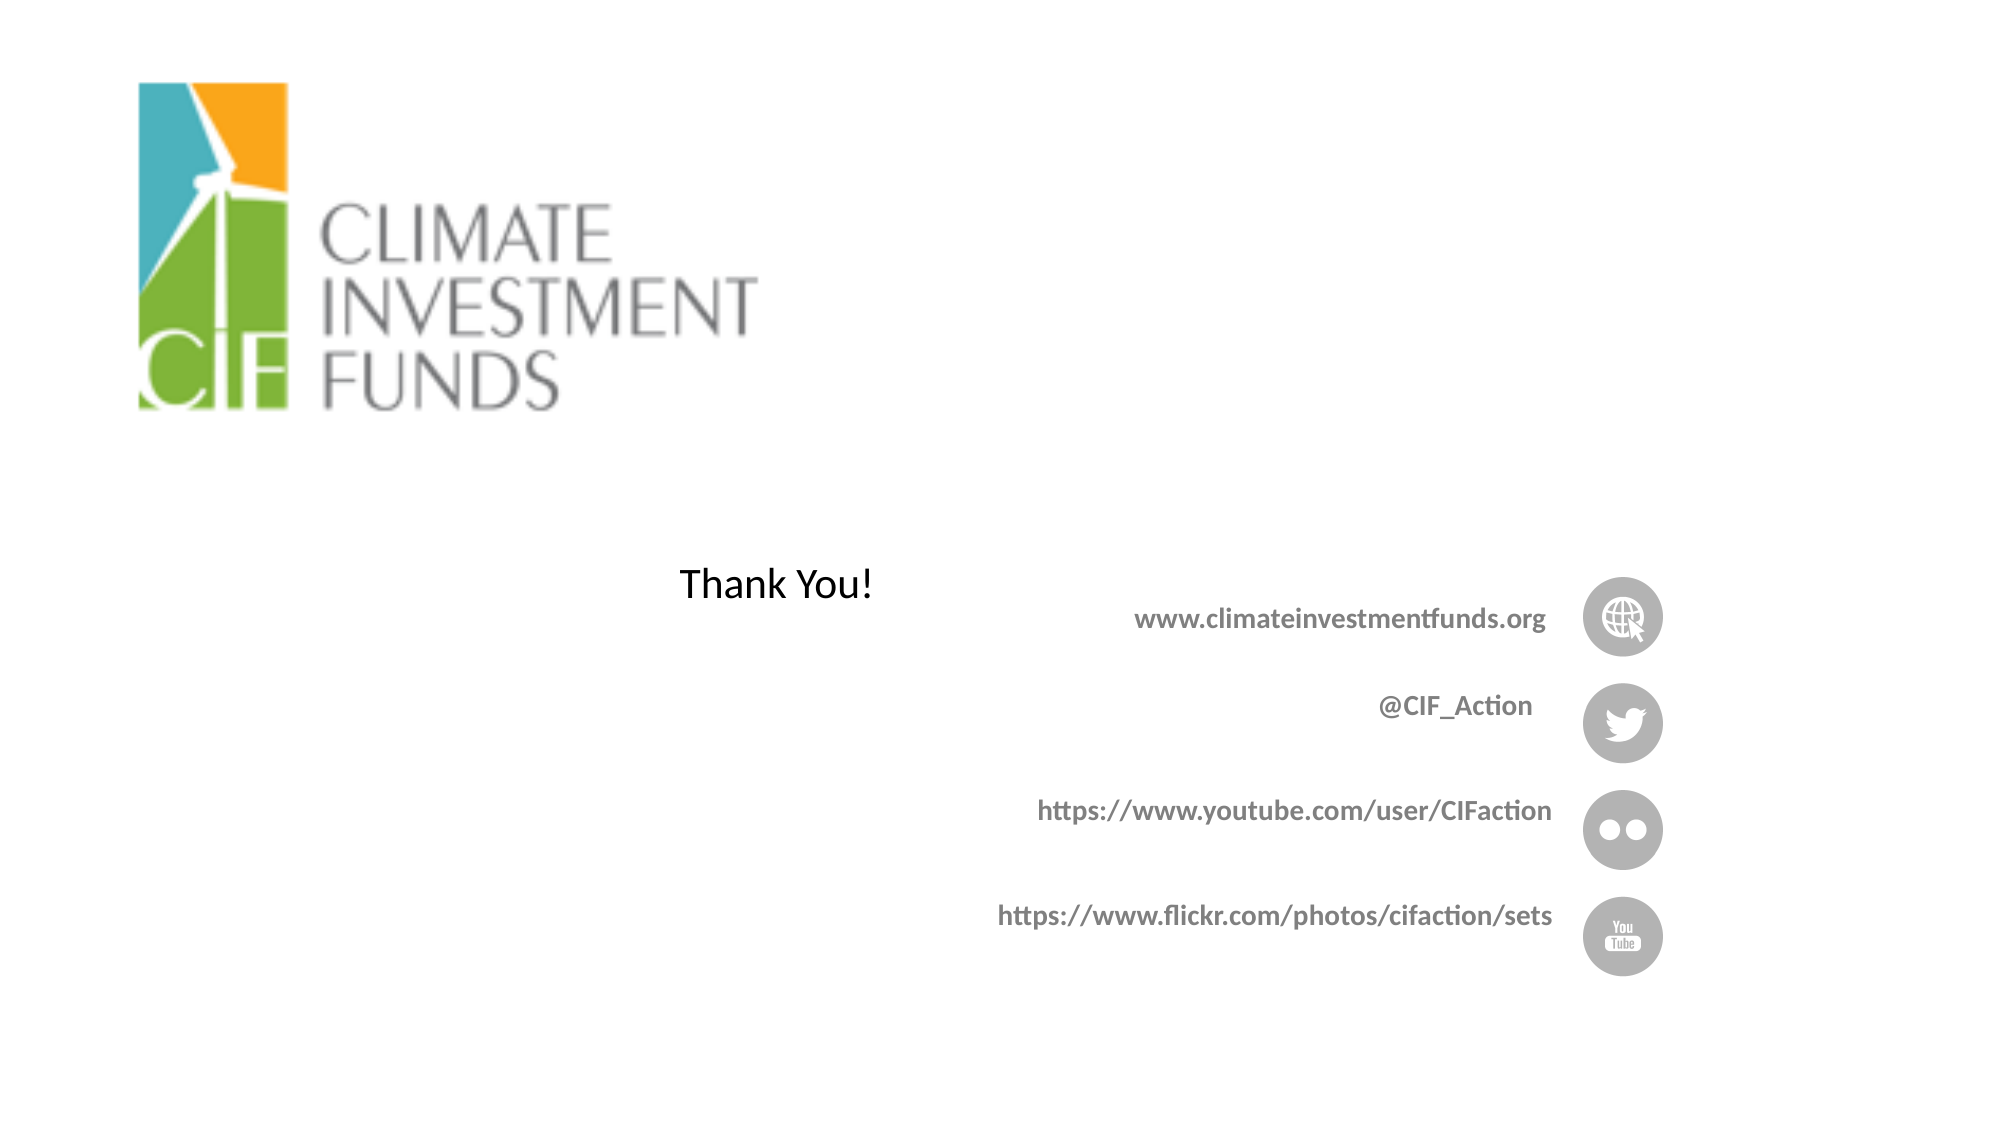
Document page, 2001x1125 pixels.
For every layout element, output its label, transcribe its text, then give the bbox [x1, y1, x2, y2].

title Thank You! [459, 552, 1095, 688]
picture [102, 46, 816, 469]
text_box www.climateinvestmentfunds.org @CIF_Action https://www.youtube.com/user/CIFaction https://www.flickr.com/photos/cifaction/sets [900, 574, 1539, 939]
picture [1539, 561, 1709, 1000]
